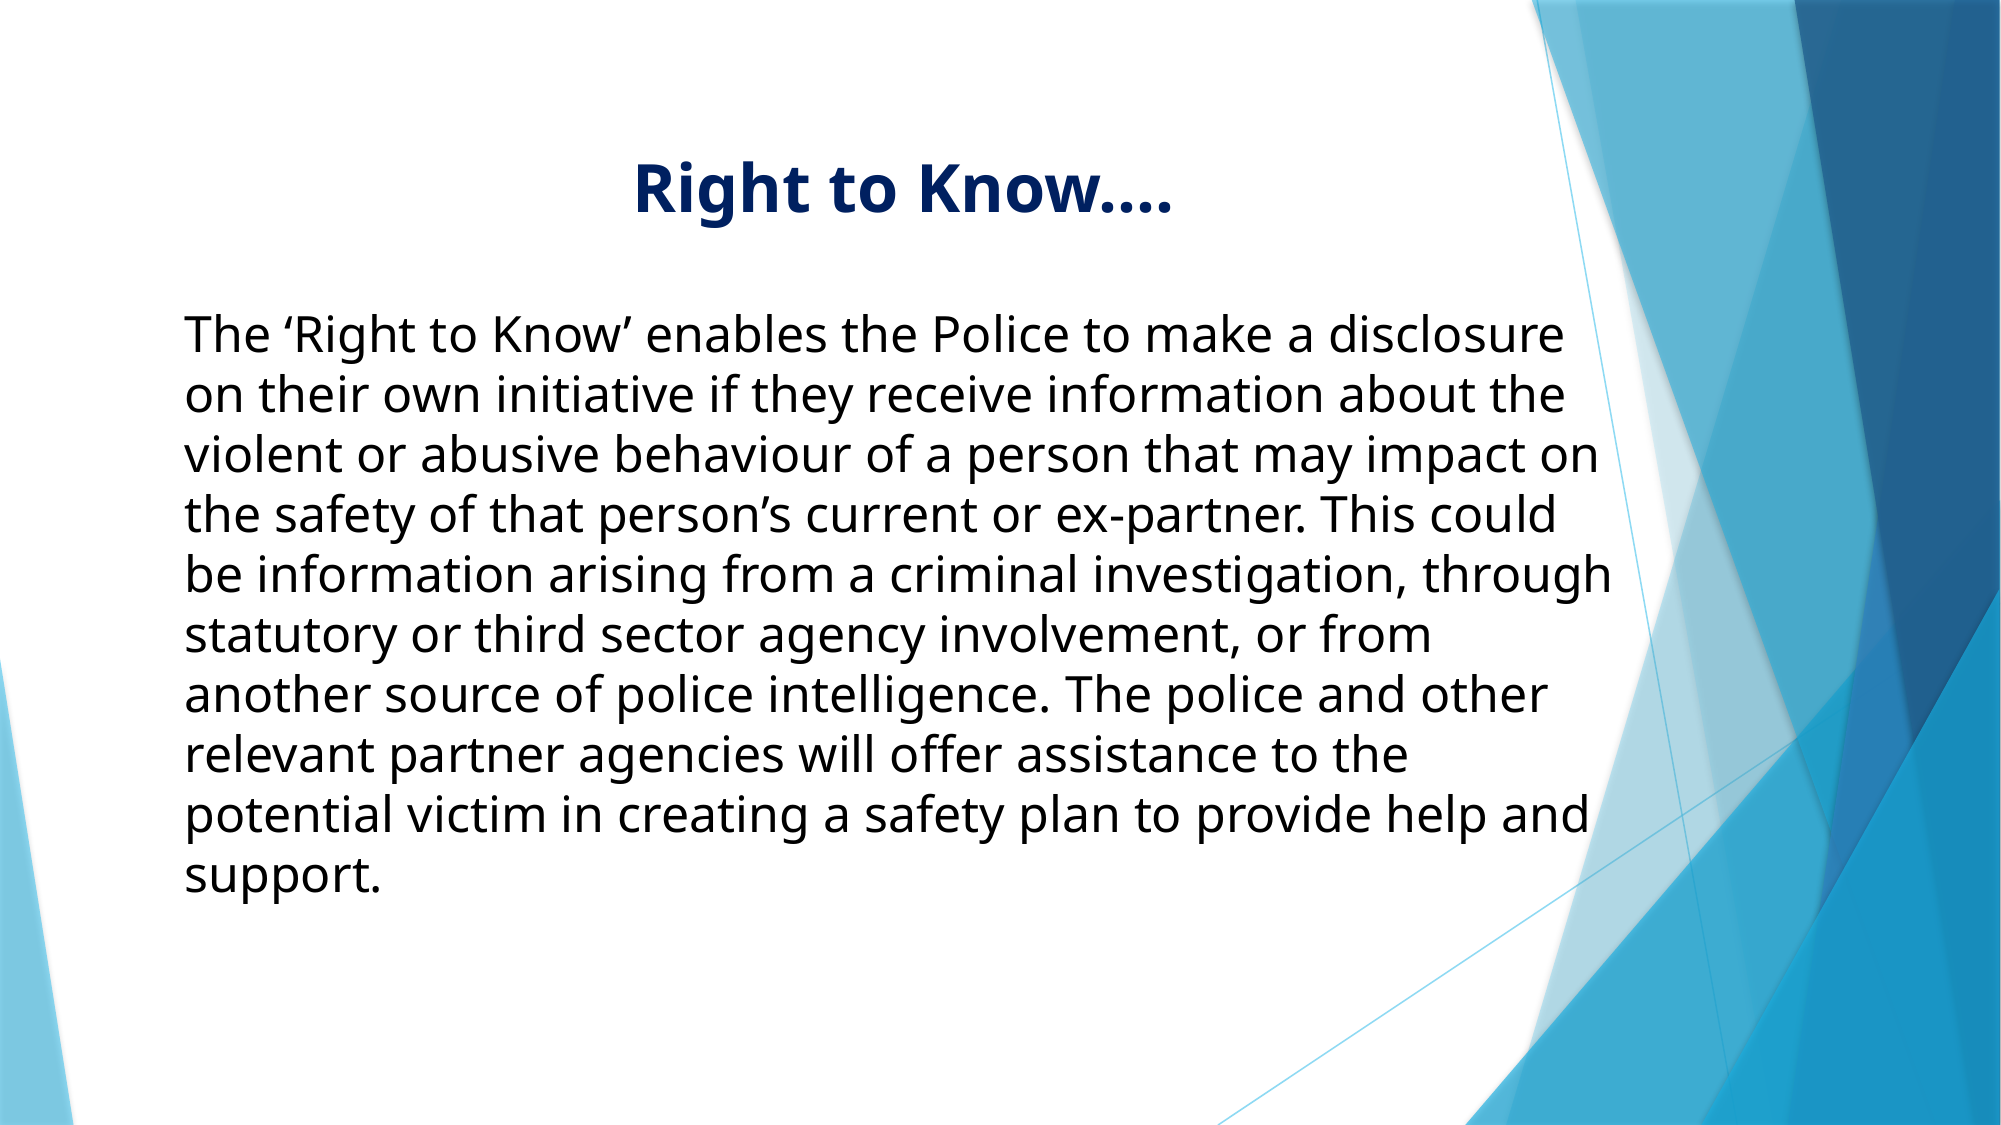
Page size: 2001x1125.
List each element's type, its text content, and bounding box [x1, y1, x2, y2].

text_box The ‘Right to Know’ enables the Police to make a disclosure on their own initiative if they receive information about the violent or abusive behaviour of a person that may impact on the safety of that person’s current or ex-partner. This could be information arising from a criminal investigation, through statutory or third sector agency involvement, or from another source of police intelligence. The police and other relevant partner agencies will offer assistance to the potential victim in creating a safety plan to provide help and support. [169, 295, 1637, 910]
text_box Right to Know…. [295, 137, 1478, 233]
